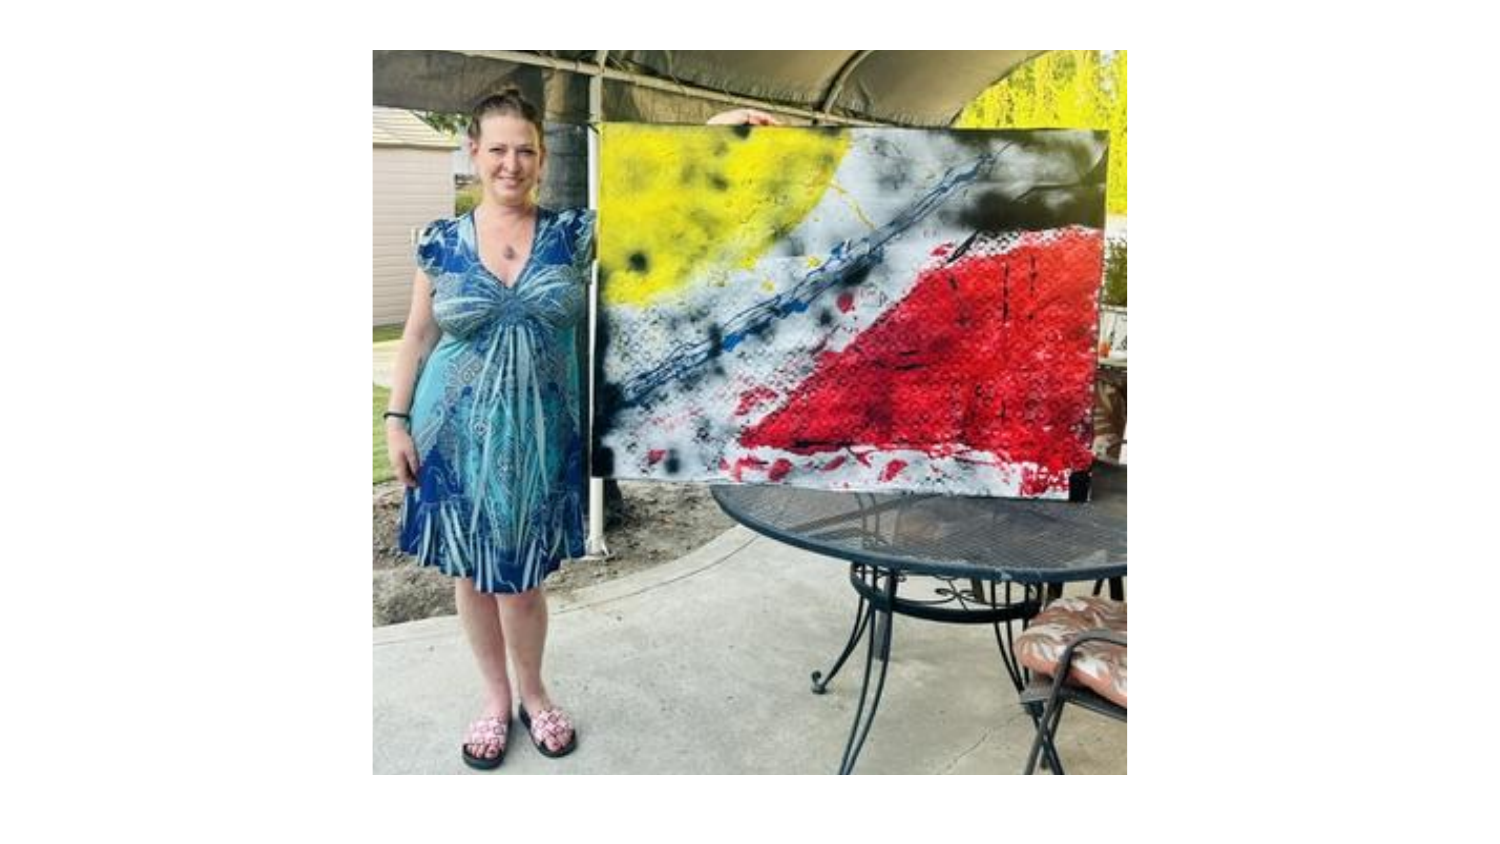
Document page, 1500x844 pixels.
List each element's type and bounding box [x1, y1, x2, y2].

picture [372, 49, 1128, 775]
